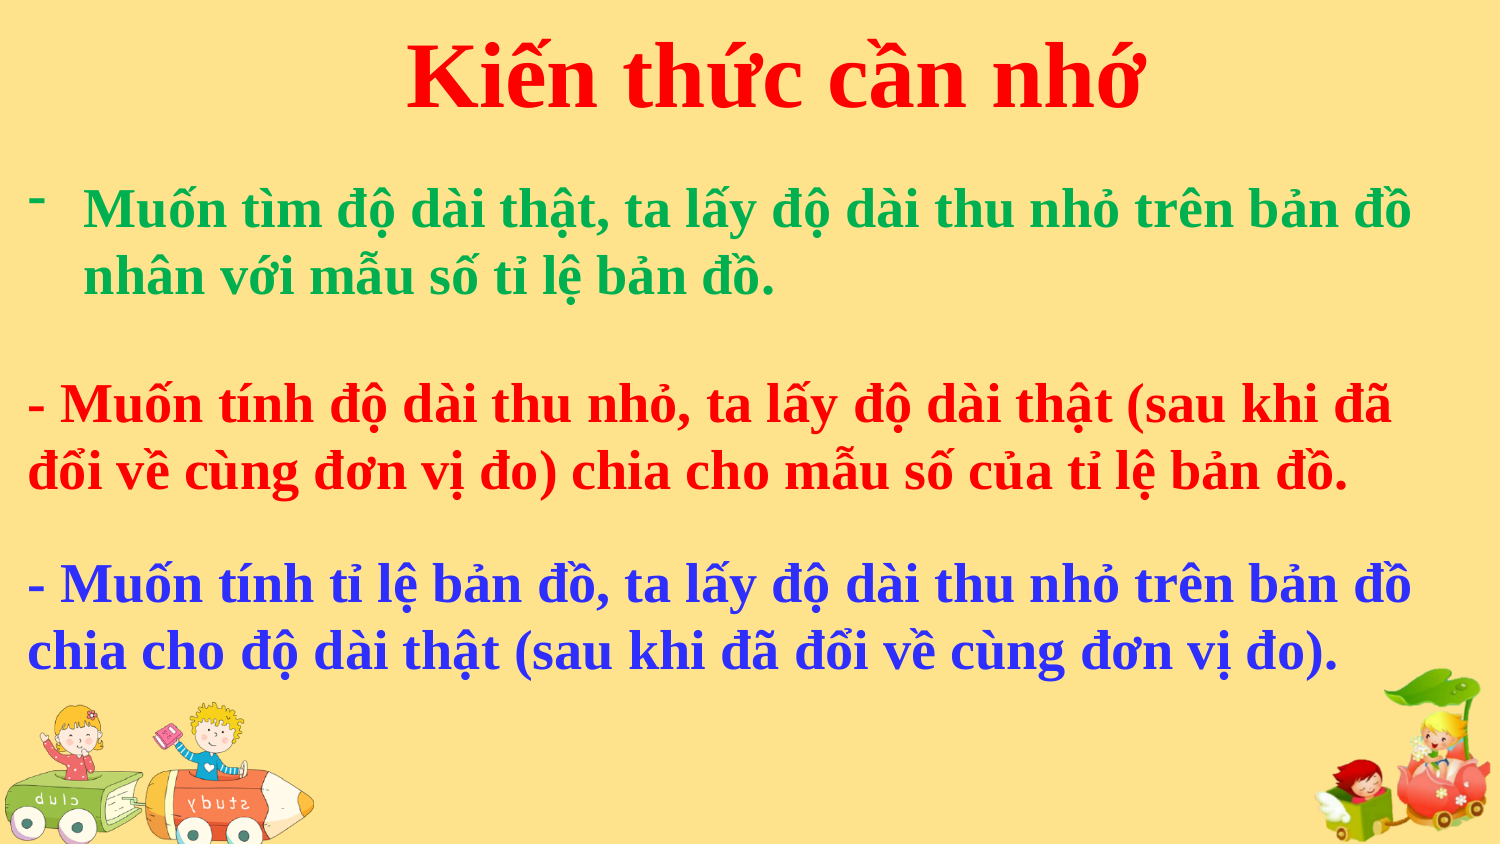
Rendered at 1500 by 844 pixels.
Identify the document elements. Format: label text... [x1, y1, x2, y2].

picture [1308, 664, 1495, 844]
picture [5, 702, 314, 844]
text_box Muốn tìm độ dài thật, ta lấy độ dài thu nhỏ trên bản đồ nhân với mẫu số tỉ lệ bản đồ. - Muốn tính độ dài thu nhỏ, ta lấy độ dài thật (sau khi đã đổi về cùng đơn vị đo) chia cho mẫu số của tỉ lệ bản đồ. - Muốn tính tỉ lệ bản đồ, ta lấy độ dài thu nhỏ trên bản đồ chia cho độ dài thật (sau khi đã đổi về cùng đơn vị đo). [16, 105, 1487, 687]
text_box Kiến thức cần nhớ [313, 8, 1241, 105]
